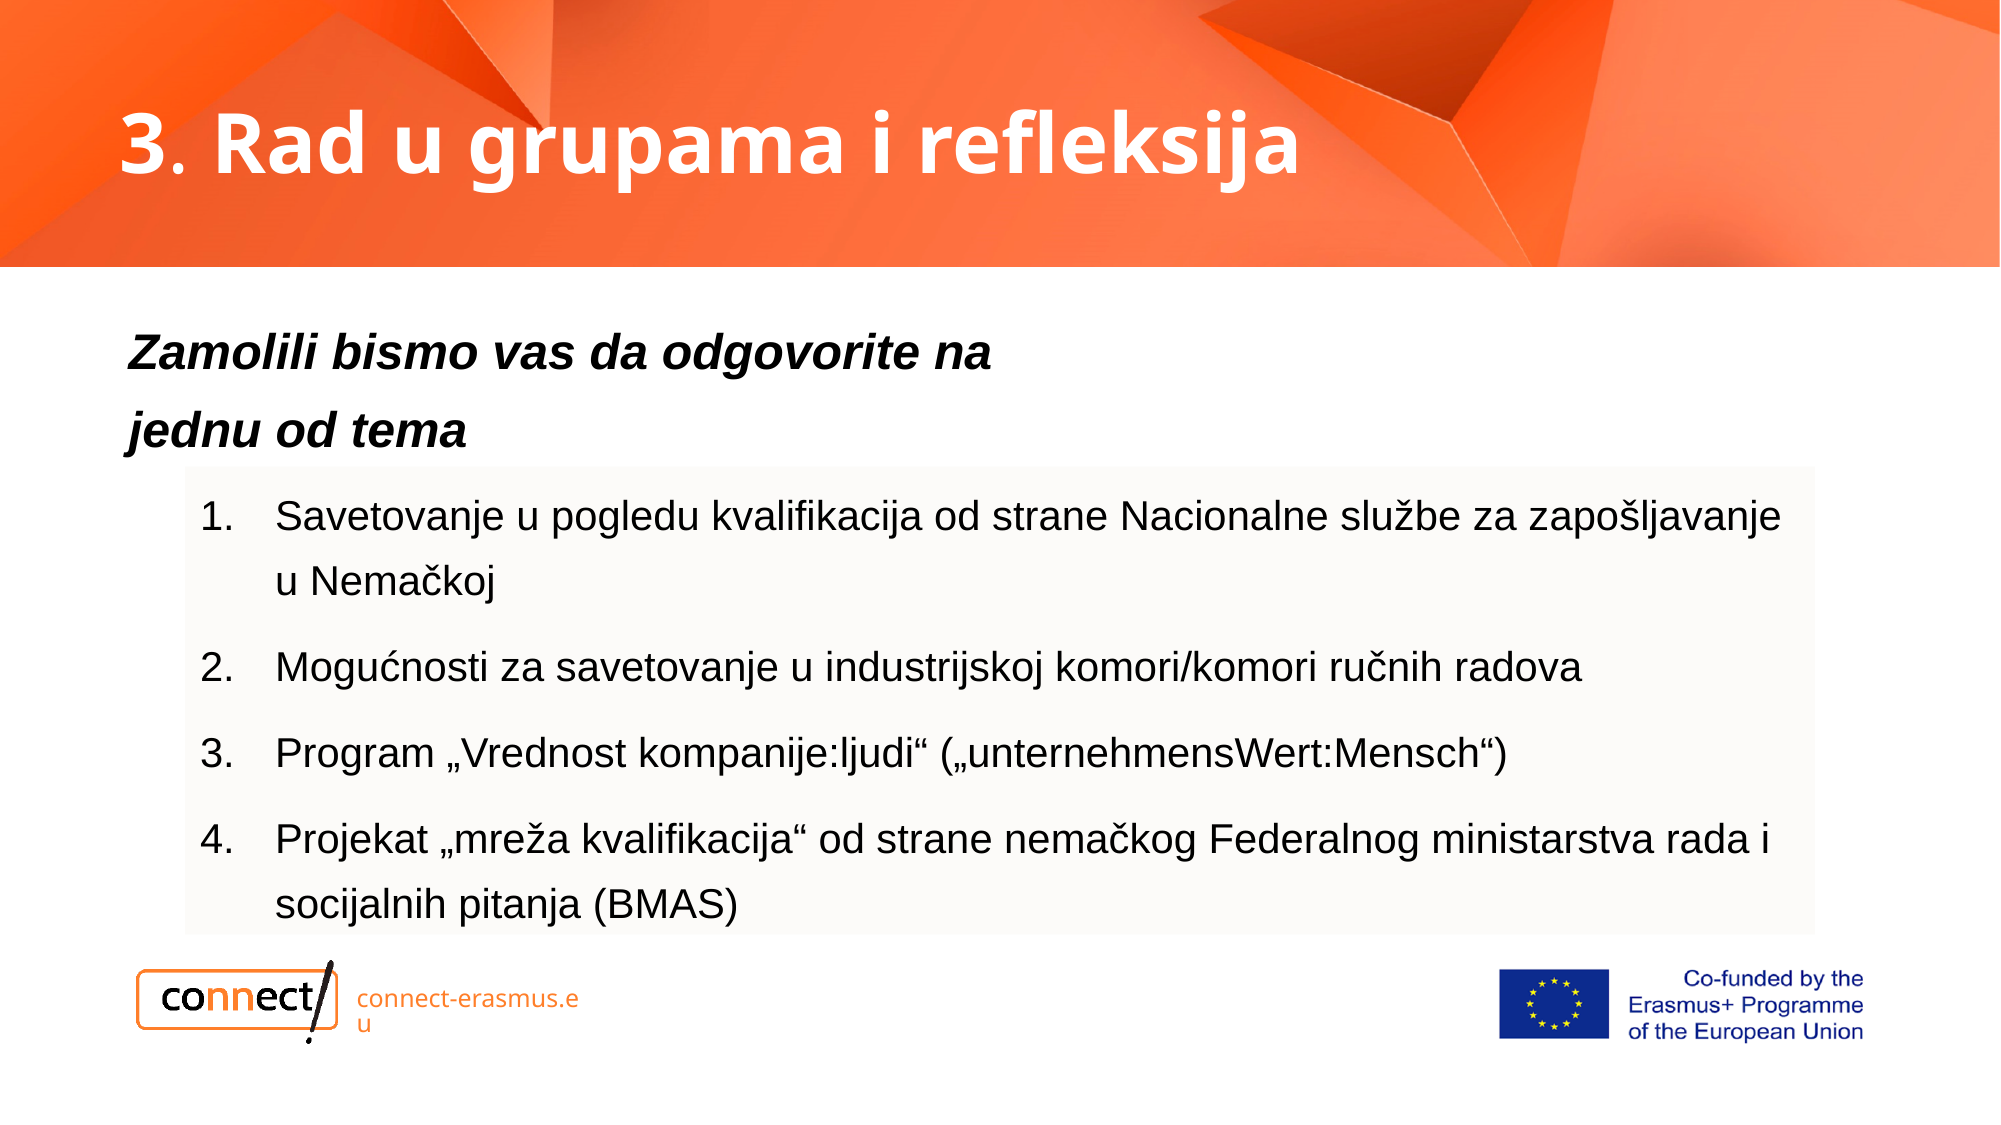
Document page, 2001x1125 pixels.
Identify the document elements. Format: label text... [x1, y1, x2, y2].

picture [1498, 968, 1863, 1044]
picture [2, 0, 2000, 267]
text_box Savetovanje u pogledu kvalifikacija od strane Nacionalne službe za zapošljavanje u Nemačkoj Mogućnosti za savetovanje u industrijskoj komori/komori ručnih radova Program „Vrednost kompanije:ljudi“ („unternehmensWert:Mensch“) Projekat „mreža kvalifikacija“ od strane nemačkog Federalnog ministarstva rada i socijalnih pitanja (BMAS) [185, 466, 1815, 935]
text_box Zamolili bismo vas da odgovorite na jednu od tema [113, 293, 1155, 465]
title 3. Rad u grupama i refleksija [104, 87, 1830, 200]
picture [136, 960, 338, 1044]
footer connect-erasmus.eu [341, 976, 607, 1022]
